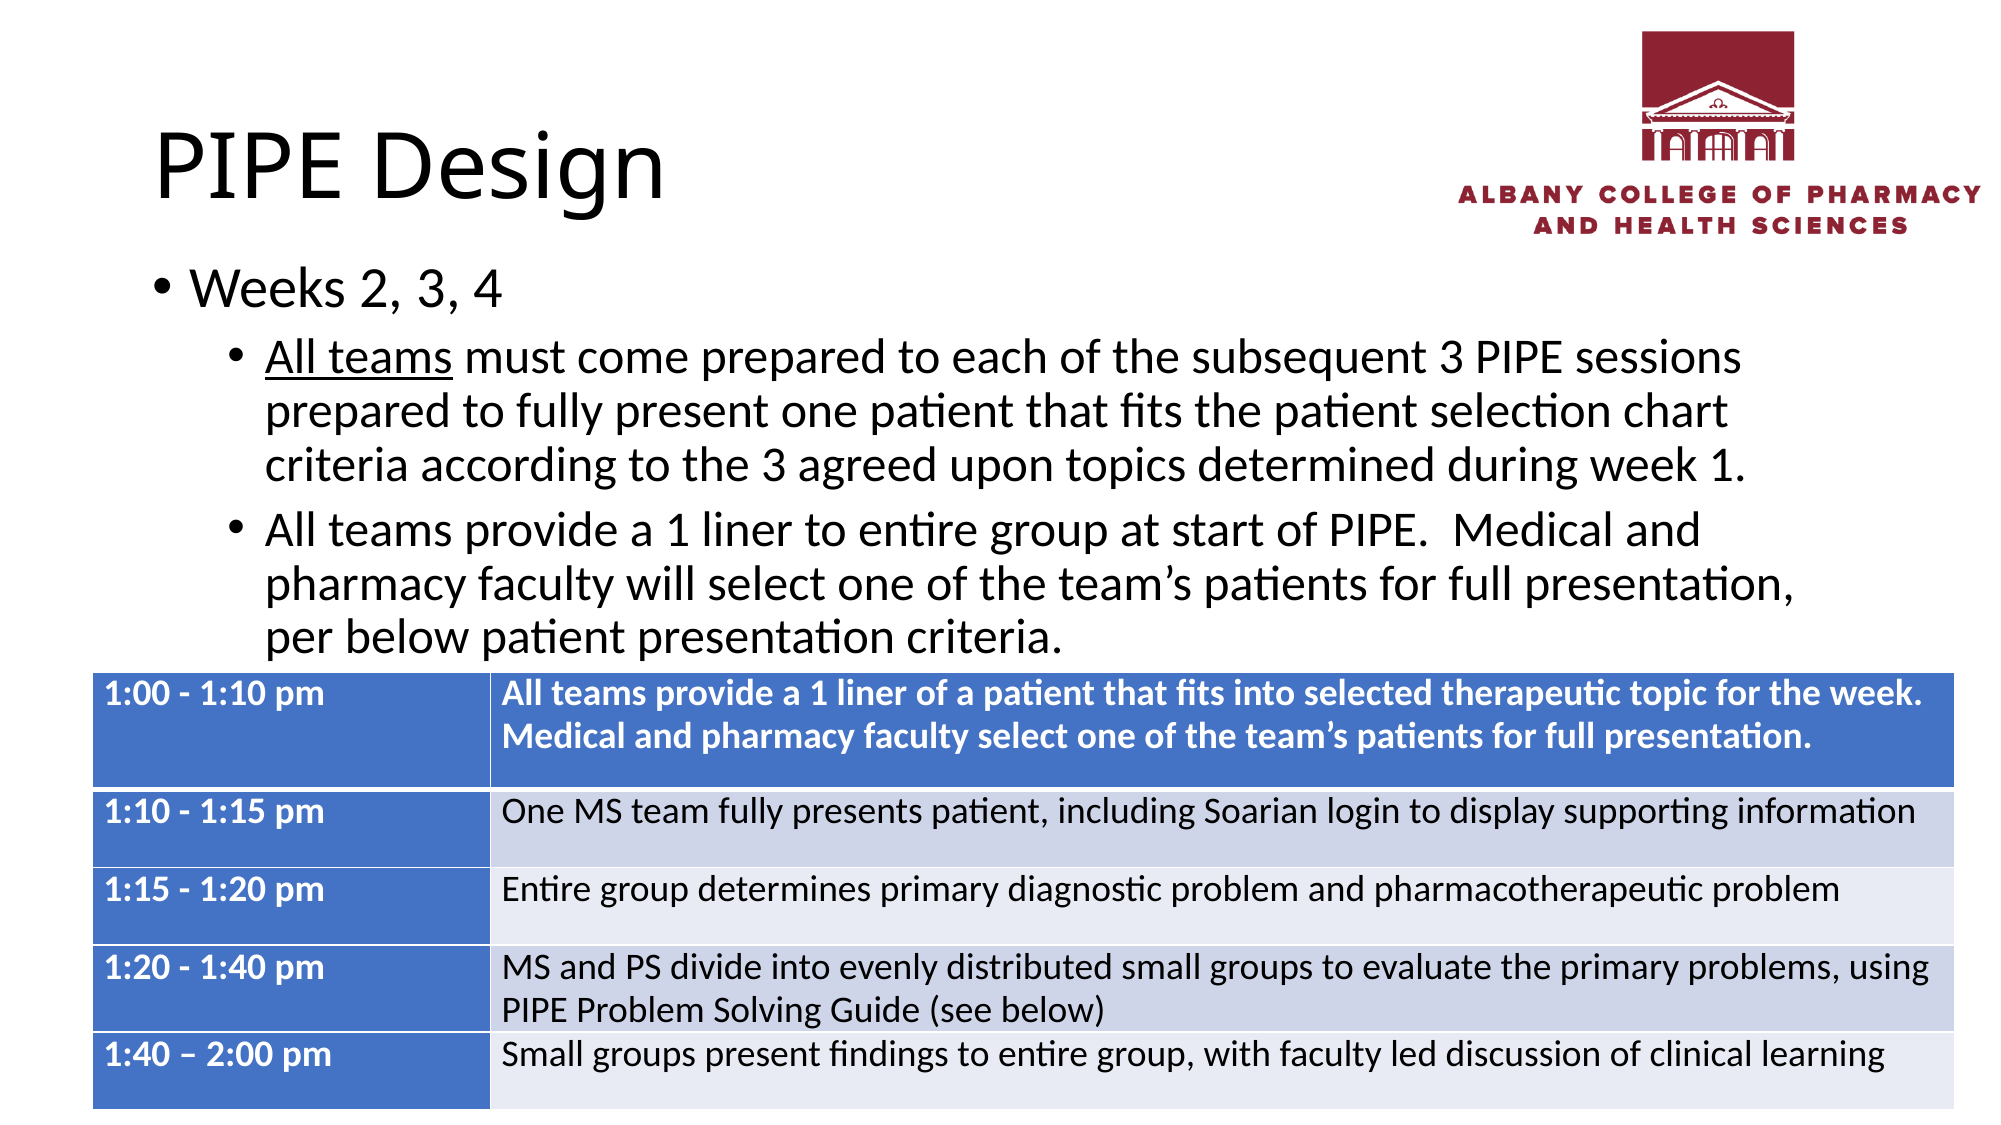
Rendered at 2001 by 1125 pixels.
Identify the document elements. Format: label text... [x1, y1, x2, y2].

title PIPE Design [137, 59, 1863, 249]
table_cell 1:20 - 1:40 pm [93, 946, 490, 1031]
table_header 1:00 - 1:10 pm [93, 673, 490, 787]
picture [1435, 0, 2000, 270]
table_cell One MS team fully presents patient, including Soarian login to display supporting information [491, 792, 1954, 867]
table_cell 1:10 - 1:15 pm [93, 792, 490, 867]
list Weeks 2, 3, 4 All teams must come prepared to each of the subsequent 3 PIPE sessions prepared to fully present one patient that fits the patient selection chart criteria according to the 3 agreed upon topics determined during week 1. All teams provide a 1 liner to entire group at start of PIPE. Medical and pharmacy faculty will select one of the team’s patients for full presentation, per below patient presentation criteria. [137, 249, 1863, 671]
table_cell 1:40 – 2:00 pm [93, 1033, 490, 1109]
table_header All teams provide a 1 liner of a patient that fits into selected therapeutic topic for the week. Medical and pharmacy faculty select one of the team’s patients for full presentation. [491, 673, 1954, 787]
table_cell MS and PS divide into evenly distributed small groups to evaluate the primary problems, using PIPE Problem Solving Guide (see below) [491, 946, 1954, 1031]
table_cell 1:15 - 1:20 pm [93, 868, 490, 944]
table_cell Entire group determines primary diagnostic problem and pharmacotherapeutic problem [491, 868, 1954, 944]
table_cell Small groups present findings to entire group, with faculty led discussion of clinical learning [491, 1033, 1954, 1109]
